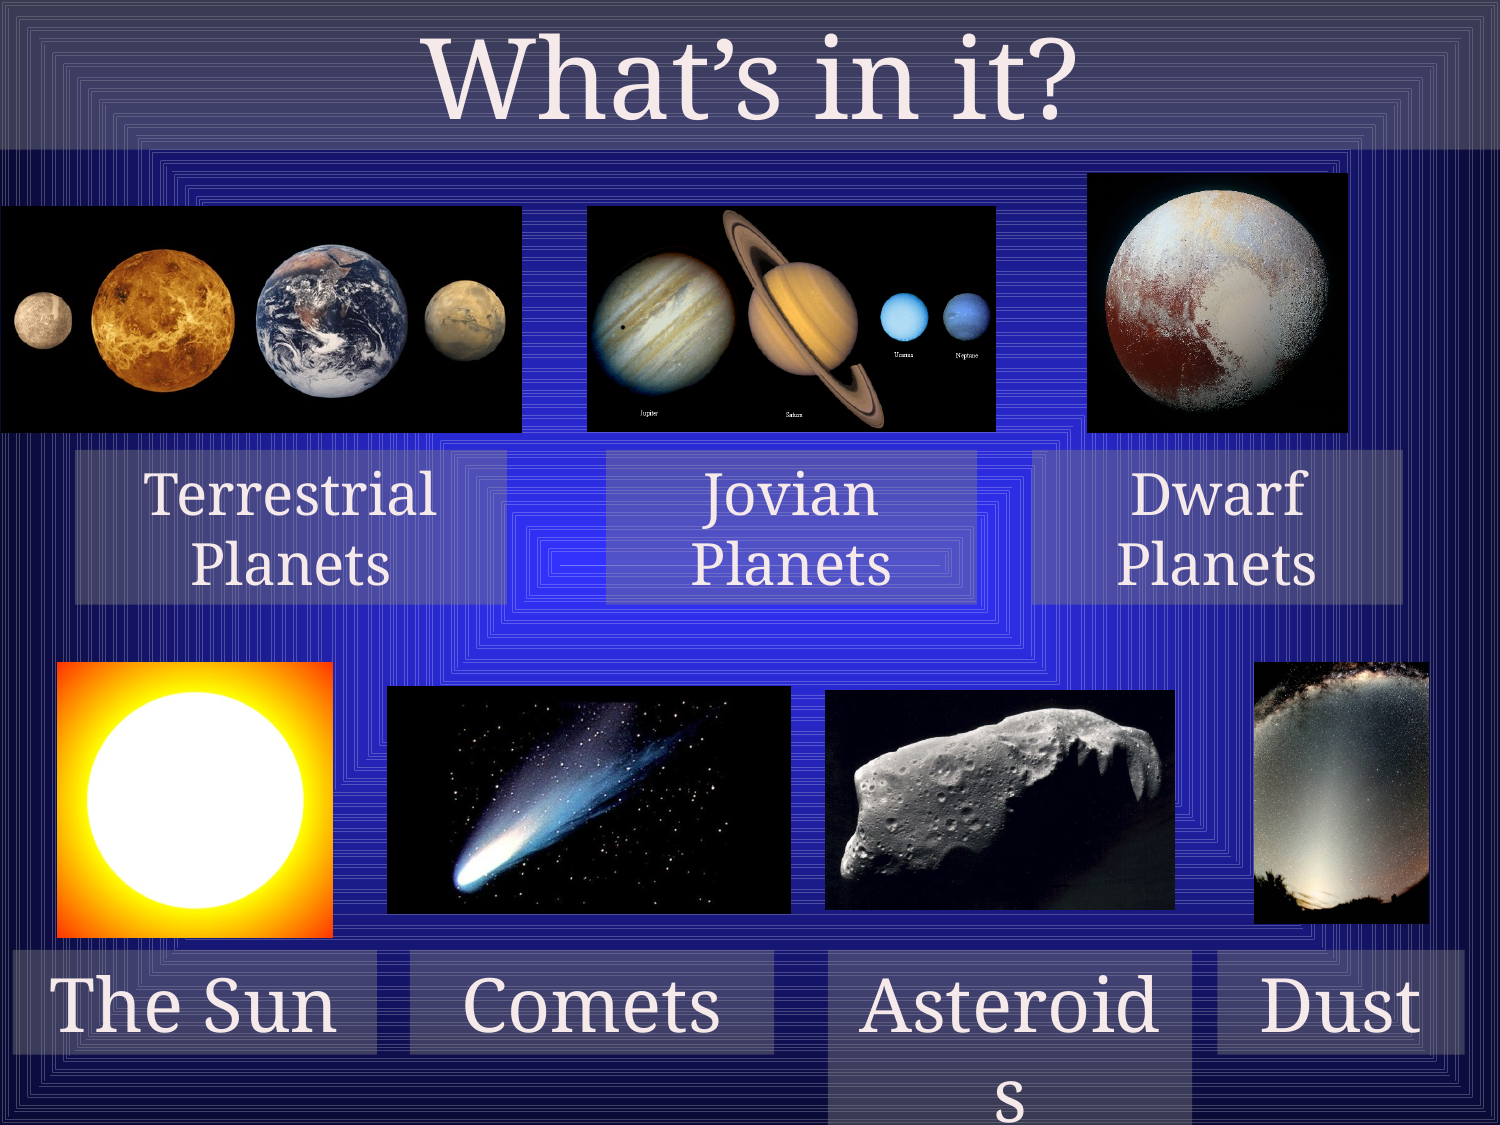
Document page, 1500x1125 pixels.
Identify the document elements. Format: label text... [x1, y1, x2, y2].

text_box What’s in it? [0, 0, 1500, 150]
text_box Asteroids [827, 949, 1193, 1125]
picture [1253, 662, 1429, 924]
text_box Dust [1217, 949, 1465, 1055]
picture [587, 206, 996, 432]
picture [387, 686, 791, 914]
picture [824, 690, 1176, 910]
text_box Jovian Planets [606, 449, 978, 605]
text_box Comets [409, 949, 775, 1055]
text_box Terrestrial Planets [74, 449, 507, 605]
text_box The Sun [12, 949, 377, 1055]
picture [0, 206, 522, 434]
picture [1087, 173, 1348, 434]
picture [56, 662, 333, 938]
text_box Dwarf Planets [1032, 449, 1403, 605]
